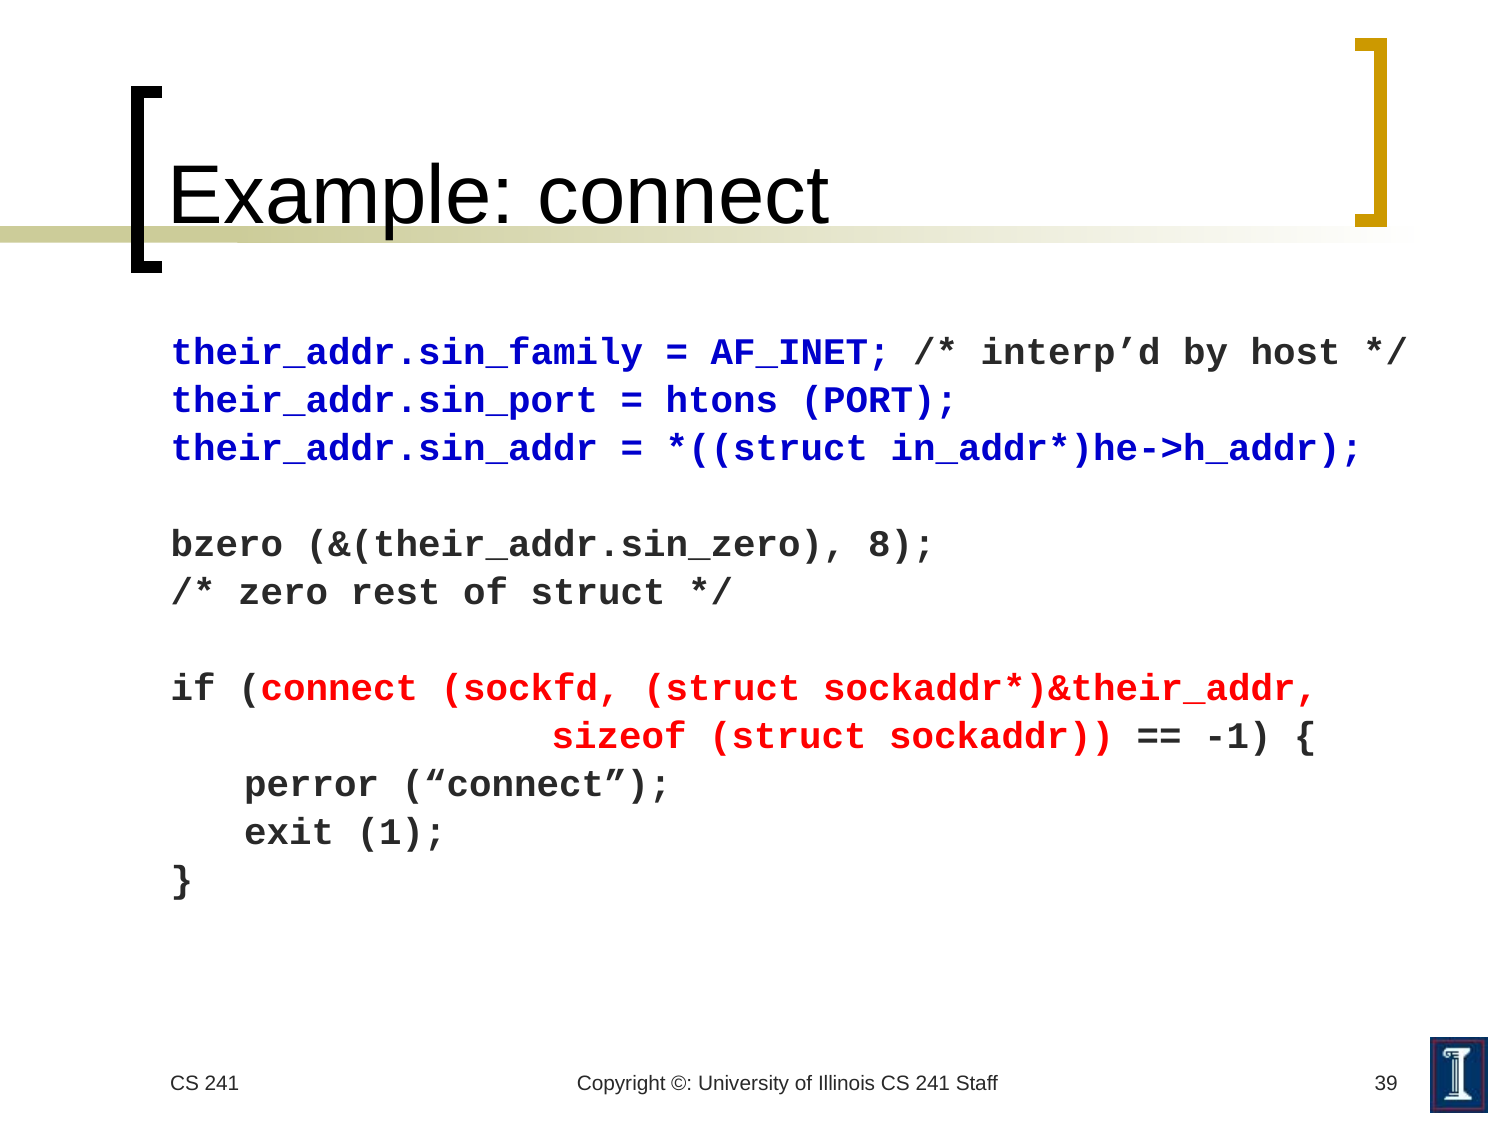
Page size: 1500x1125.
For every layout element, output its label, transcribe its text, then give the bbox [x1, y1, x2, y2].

title Example: connect [152, 15, 1328, 248]
slide_number CS 241 [154, 1062, 468, 1101]
list their_addr.sin_family = AF_INET; /* interp’d by host */ their_addr.sin_port = htons (PORT); their_addr.sin_addr = *((struct in_addr*)he->h_addr); bzero (&(their_addr.sin_zero), 8); /* zero rest of struct */ if (connect (sockfd, (struct sockaddr*)&their_addr, sizeof (struct sockaddr)) == -1) { perror (“connect”); exit (1); } [155, 324, 1450, 1000]
picture [1430, 1037, 1488, 1113]
slide_number 39 [1099, 1062, 1413, 1101]
footer Copyright ©: University of Illinois CS 241 Staff [474, 1062, 1099, 1101]
